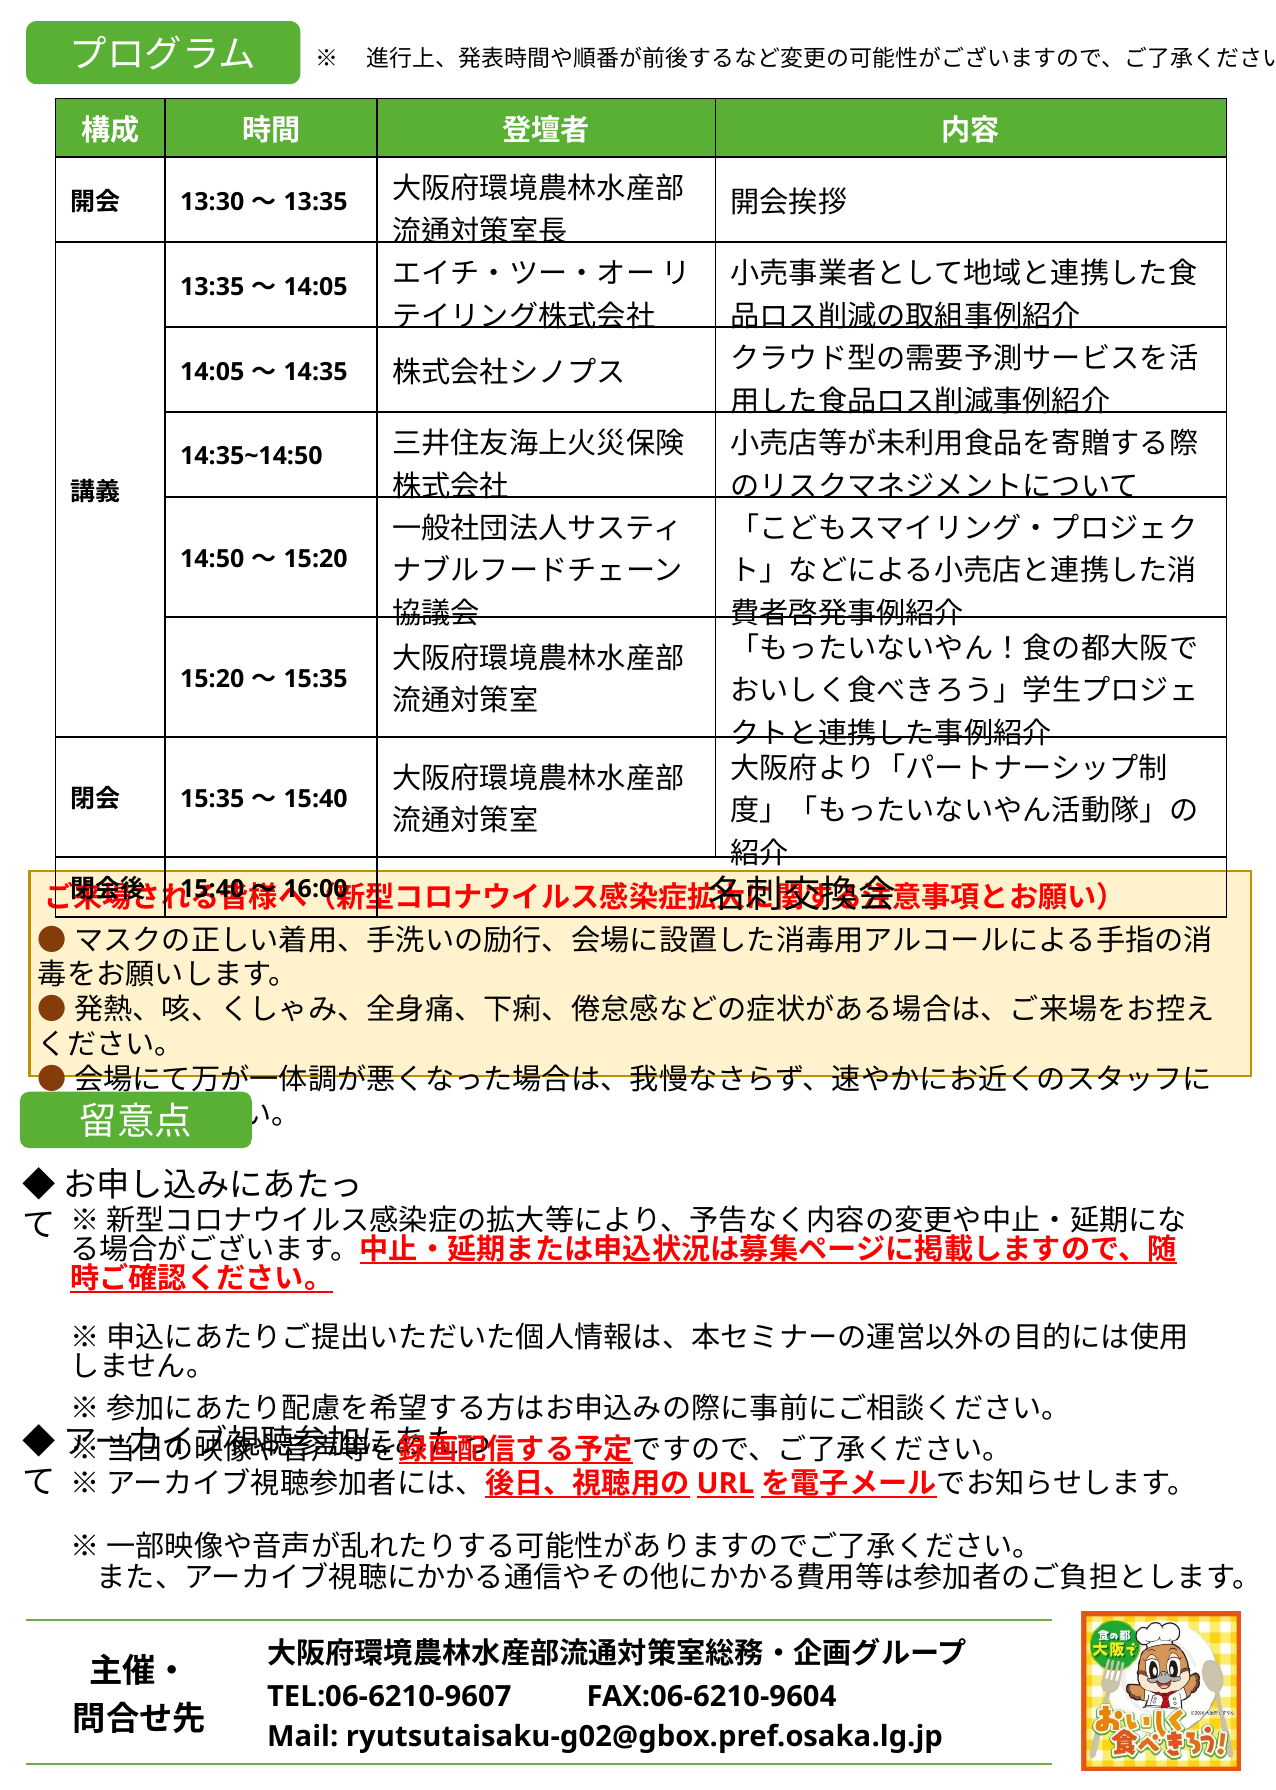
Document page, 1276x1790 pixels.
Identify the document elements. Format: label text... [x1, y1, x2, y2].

table_cell 開会 [56, 158, 164, 241]
table_cell 名刺交換会 [378, 858, 1226, 870]
text_box 留意点 [18, 1090, 253, 1150]
table_header 時間 [166, 99, 376, 156]
table_cell 講義 [56, 243, 164, 736]
table_cell 開会挨拶 [716, 158, 1226, 241]
table_cell 13:35～14:05 [166, 243, 376, 326]
text_box ◆お申し込みにあたって [7, 1155, 401, 1251]
text_box ◆アーカイブ視聴参加にあたって [7, 1412, 535, 1508]
table_cell 株式会社シノプス [378, 328, 715, 411]
table_cell 14:50～15:20 [166, 498, 376, 616]
table_cell 小売店等が未利用食品を寄贈する際のリスクマネジメントについて [716, 413, 1226, 496]
table_cell 閉会後 [56, 858, 164, 870]
picture [1081, 1611, 1241, 1771]
table_cell エイチ・ツー・オー リテイリング株式会社 [378, 243, 715, 326]
table_cell 一般社団法人サスティナブルフードチェーン協議会 [378, 498, 715, 616]
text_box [23, 870, 1259, 1077]
table_cell 閉会 [56, 738, 164, 856]
text_box ※新型コロナウイルス感染症の拡大等により、予告なく内容の変更や中止・延期になる場合がございます。中止・延期または申込状況は募集ページに掲載しますので、随時ご確認ください。 ※申込にあたりご提出いただいた個人情報は、本セミナーの運営以外の目的には使用しません。 ※参加にあたり配慮を希望する方はお申込みの際に事前にご相談ください。 ※当日の映像や音声等を録画配信する予定ですので、ご了承ください。 [55, 1199, 1205, 1473]
table_cell 14:05～14:35 [166, 328, 376, 411]
table_cell 「こどもスマイリング・プロジェクト」などによる小売店と連携した消費者啓発事例紹介 [716, 498, 1226, 616]
table_header 内容 [716, 99, 1226, 156]
text_box ※ 進行上、発表時間や順番が前後するなど変更の可能性がございますので、ご了承ください。 [300, 36, 1276, 79]
table_header 構成 [56, 99, 164, 156]
table_cell 大阪府より「パートナーシップ制度」「もったいないやん活動隊」の紹介 [716, 738, 1226, 856]
table_cell 15:35～15:40 [166, 738, 376, 856]
text_box プログラム [25, 19, 302, 86]
table_cell クラウド型の需要予測サービスを活用した食品ロス削減事例紹介 [716, 328, 1226, 411]
table_cell 三井住友海上火災保険株式会社 [378, 413, 715, 496]
table_cell 13:30～13:35 [166, 158, 376, 241]
table_cell 15:40～16:00 [166, 858, 376, 870]
table_header 大阪府環境農林水産部流通対策室総務・企画グループ TEL:06-6210-9607 FAX:06-6210-9604 Mail: ryutsutaisaku-g02@gbox.pref.osaka.lg.jp [252, 1621, 1052, 1763]
table_header 主催・ 問合せ先 [26, 1621, 252, 1763]
table_cell 14:35~14:50 [166, 413, 376, 496]
table_cell 大阪府環境農林水産部 流通対策室 [378, 618, 715, 736]
table_cell 15:20～15:35 [166, 618, 376, 736]
table_cell 「もったいないやん！食の都大阪でおいしく食べきろう」学生プロジェクトと連携した事例紹介 [716, 618, 1226, 736]
table_cell 大阪府環境農林水産部 流通対策室長 [378, 158, 715, 241]
table_header 登壇者 [378, 99, 715, 156]
table_cell 大阪府環境農林水産部 流通対策室 [378, 738, 715, 856]
table_cell 小売事業者として地域と連携した食品ロス削減の取組事例紹介 [716, 243, 1226, 326]
text_box ※アーカイブ視聴参加者には、後日、視聴用のURLを電子メールでお知らせします。 ※一部映像や音声が乱れたりする可能性がありますのでご了承ください。 また、アーカイブ視聴にかかる通信やその他にかかる費用等は参加者のご負担とします。 [55, 1461, 1263, 1601]
